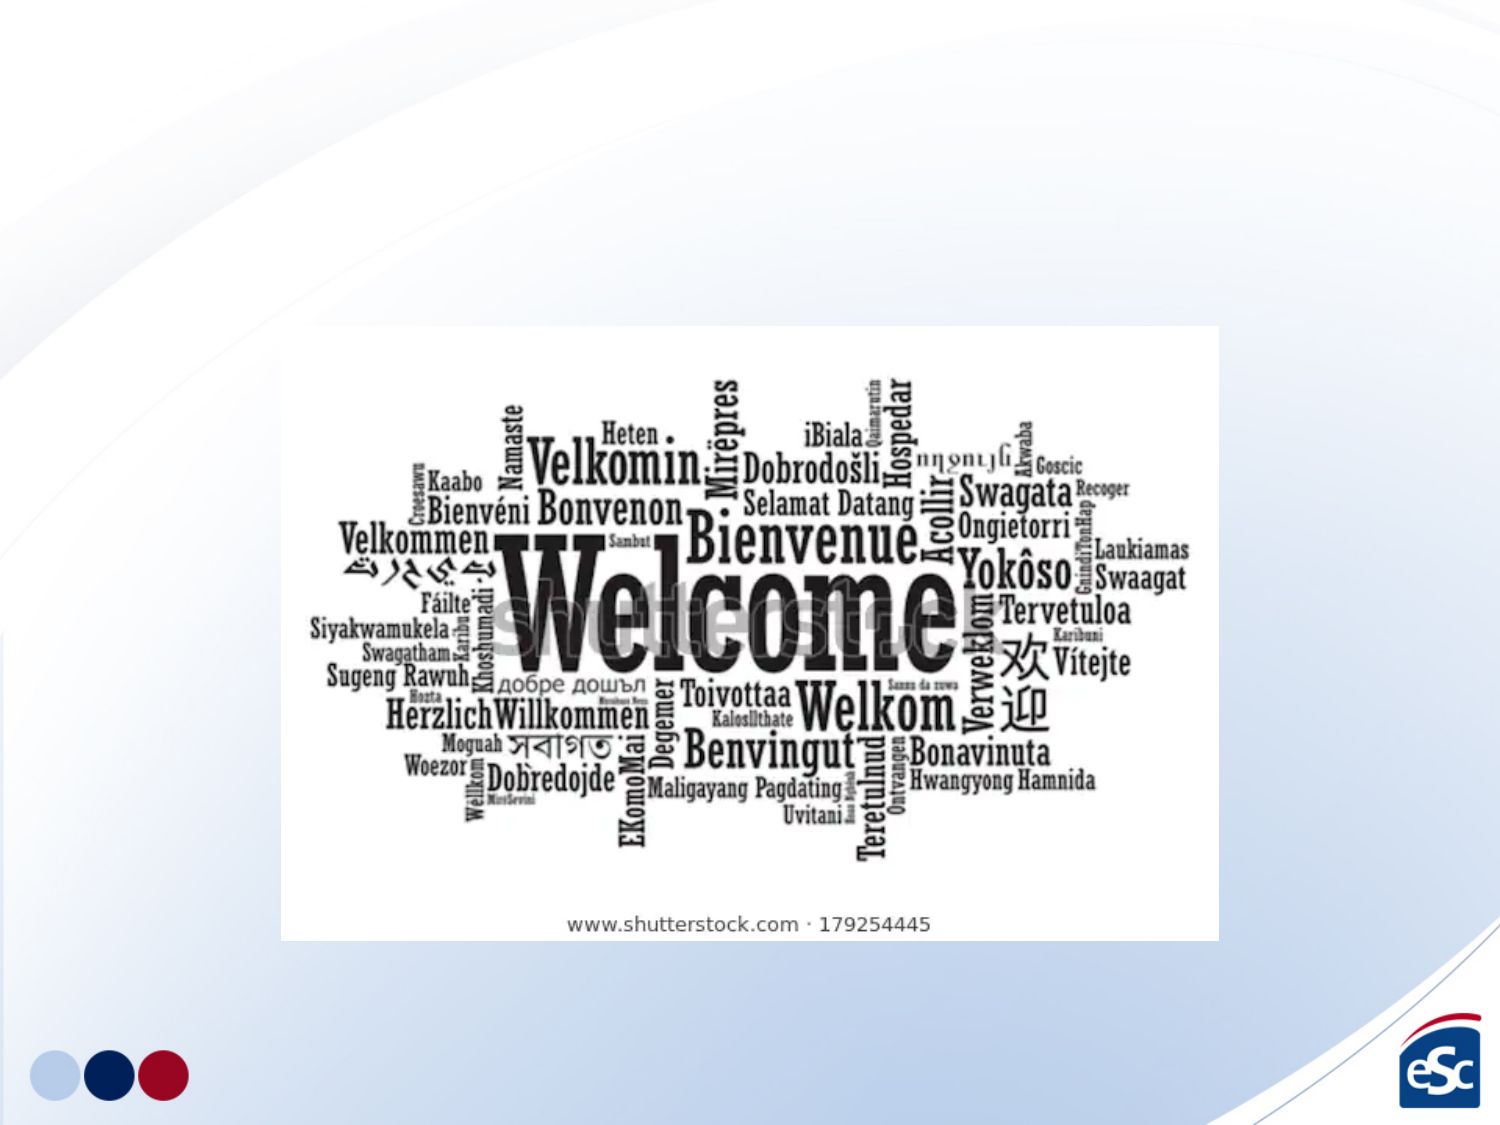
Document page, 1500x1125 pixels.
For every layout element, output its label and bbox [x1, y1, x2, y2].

picture [0, 0, 1500, 1125]
list [281, 326, 1219, 941]
